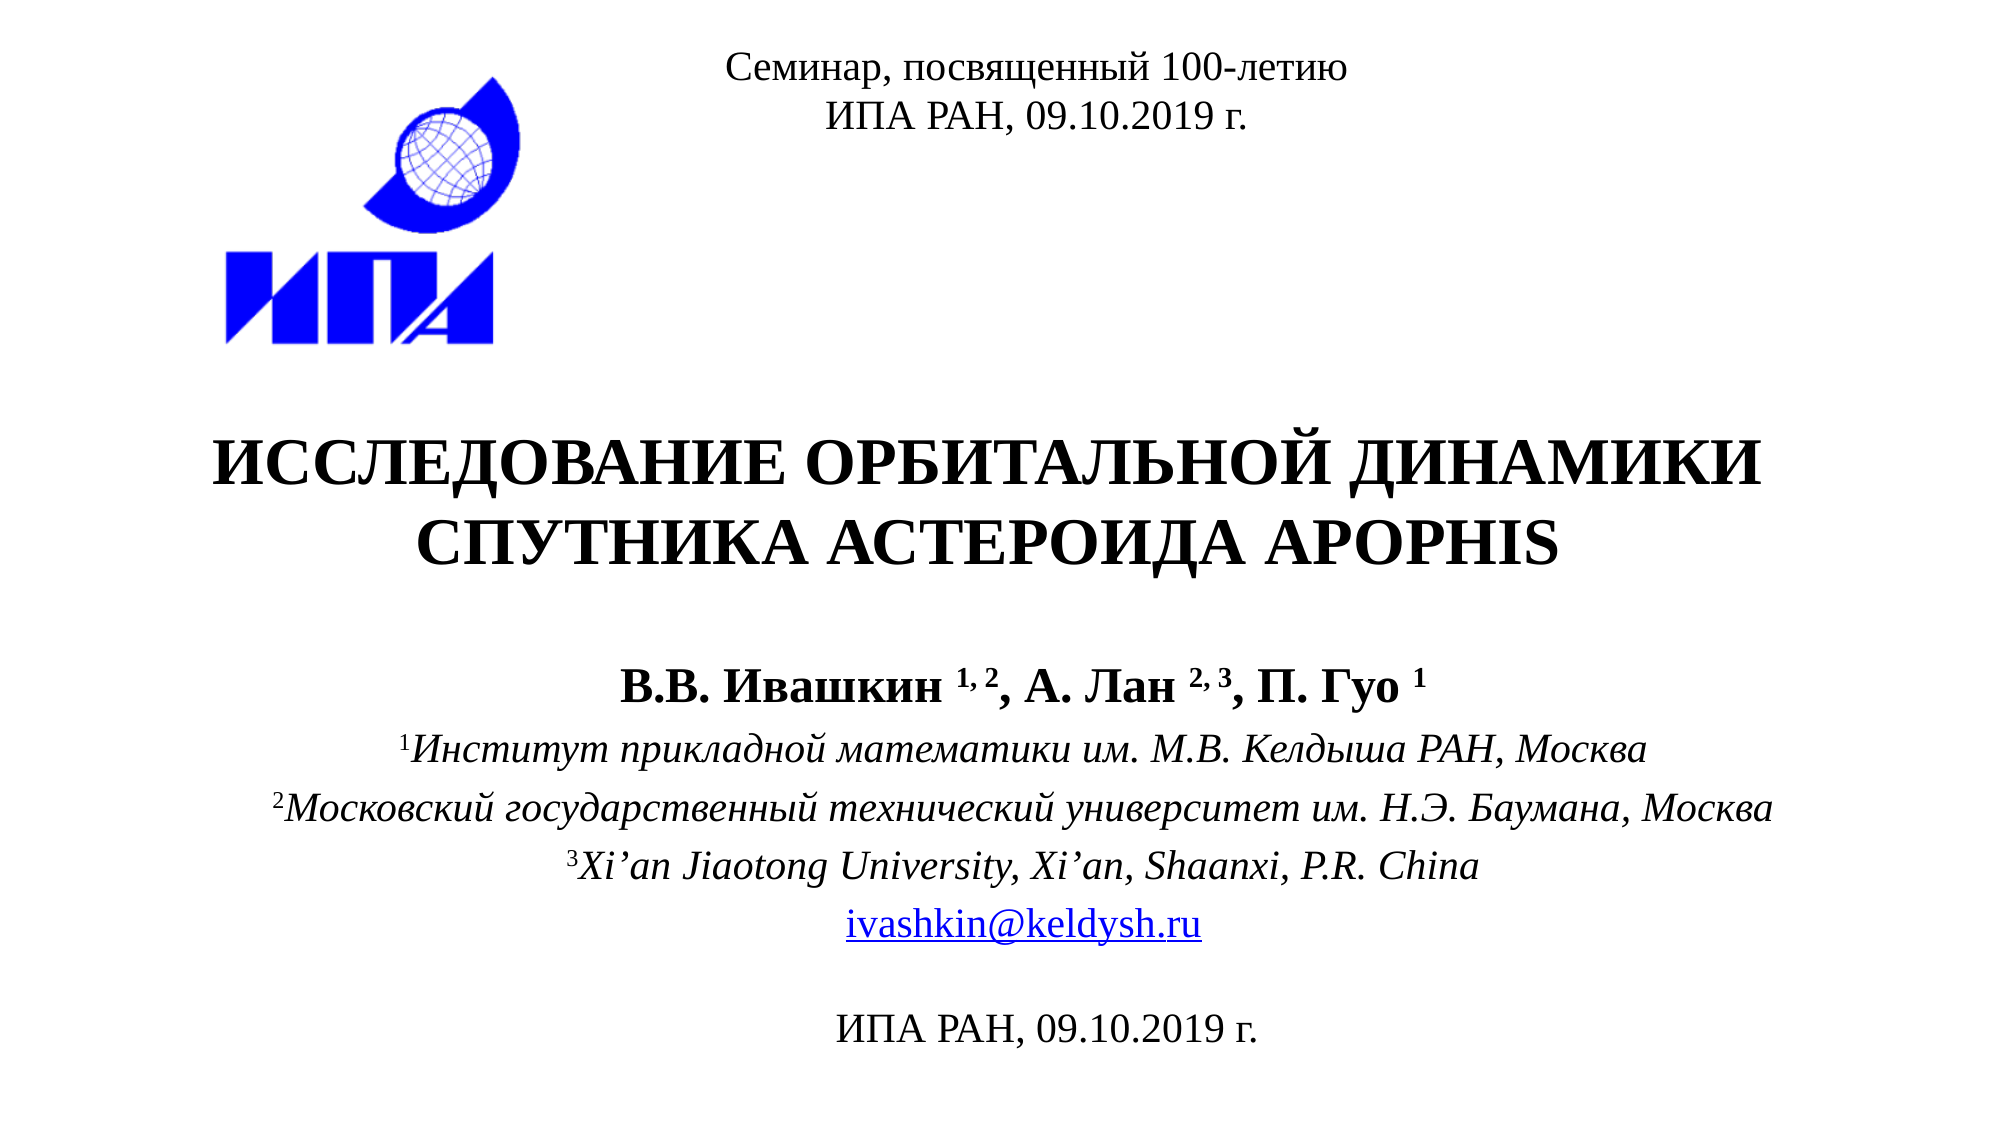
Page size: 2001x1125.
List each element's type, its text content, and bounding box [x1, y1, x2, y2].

picture [220, 42, 527, 350]
text_box ИПА РАН, 09.10.2019 г. [716, 993, 1378, 1058]
subtitle В.В. Ивашкин 1, 2, А. Лан 2, 3, П. Гуо 1 1Институт прикладной математики им. М.В. Келдыша РАН, Москва 2Московский государственный технический университет им. Н.Э. Баумана, Москва 3Xi’an Jiaotong University, Xi’an, Shaanxi, P.R. China ivashkin@keldysh.ru [232, 645, 1815, 976]
title ИССЛЕДОВАНИЕ ОРБИТАЛЬНОЙ ДИНАМИКИ СПУТНИКА АСТЕРОИДА APOPHIS [43, 373, 1934, 622]
text_box Семинар, посвященный 100-летию ИПА РАН, 09.10.2019 г. [706, 30, 1368, 146]
